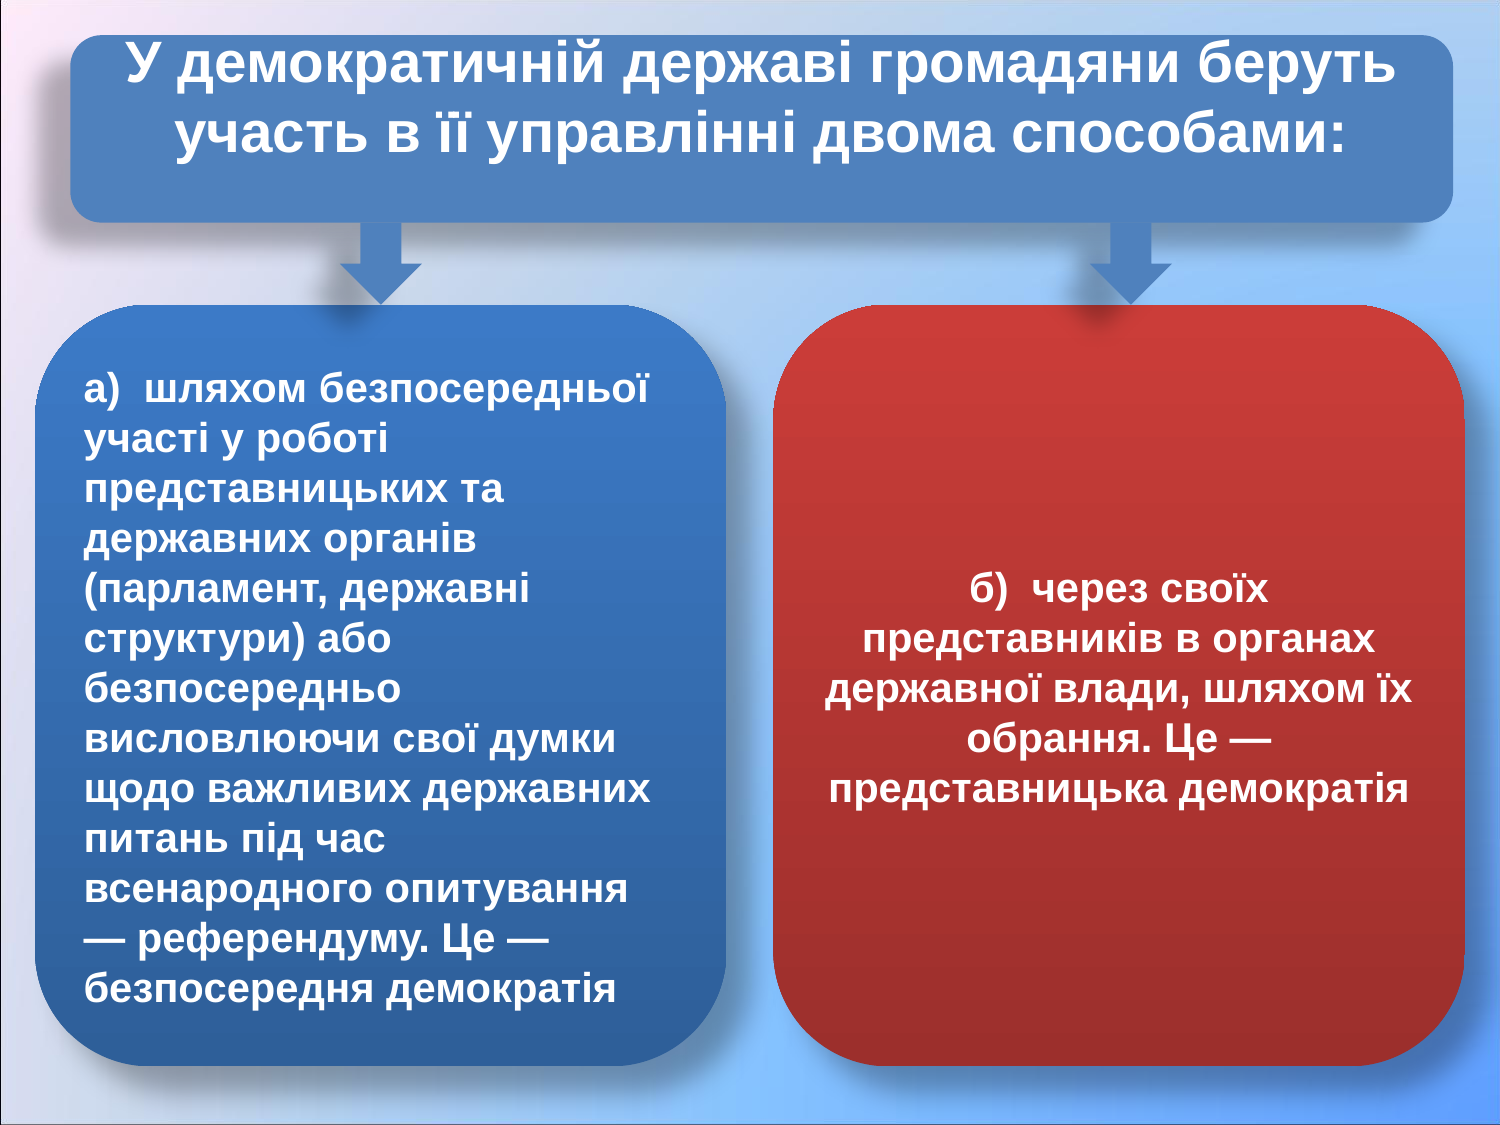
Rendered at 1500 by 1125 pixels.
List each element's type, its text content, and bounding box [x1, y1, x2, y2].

picture [0, 0, 1500, 1125]
text_box [337, 220, 424, 307]
text_box У демократичній державі громадяни беруть участь в її управлінні двома способами: [68, 33, 1456, 225]
text_box а) шляхом безпосередньої участі у роботі представницьких та державних органів (парламент, державні структури) або безпосередньо висловлюючи свої думки щодо важливих державних питань під час всенародного опитування — референдуму. Це — безпосередня демократія [35, 304, 727, 1067]
text_box [1087, 220, 1174, 307]
text_box б) через своїх представників в органах державної влади, шляхом їх обрання. Це — представницька демократія [773, 304, 1465, 1067]
